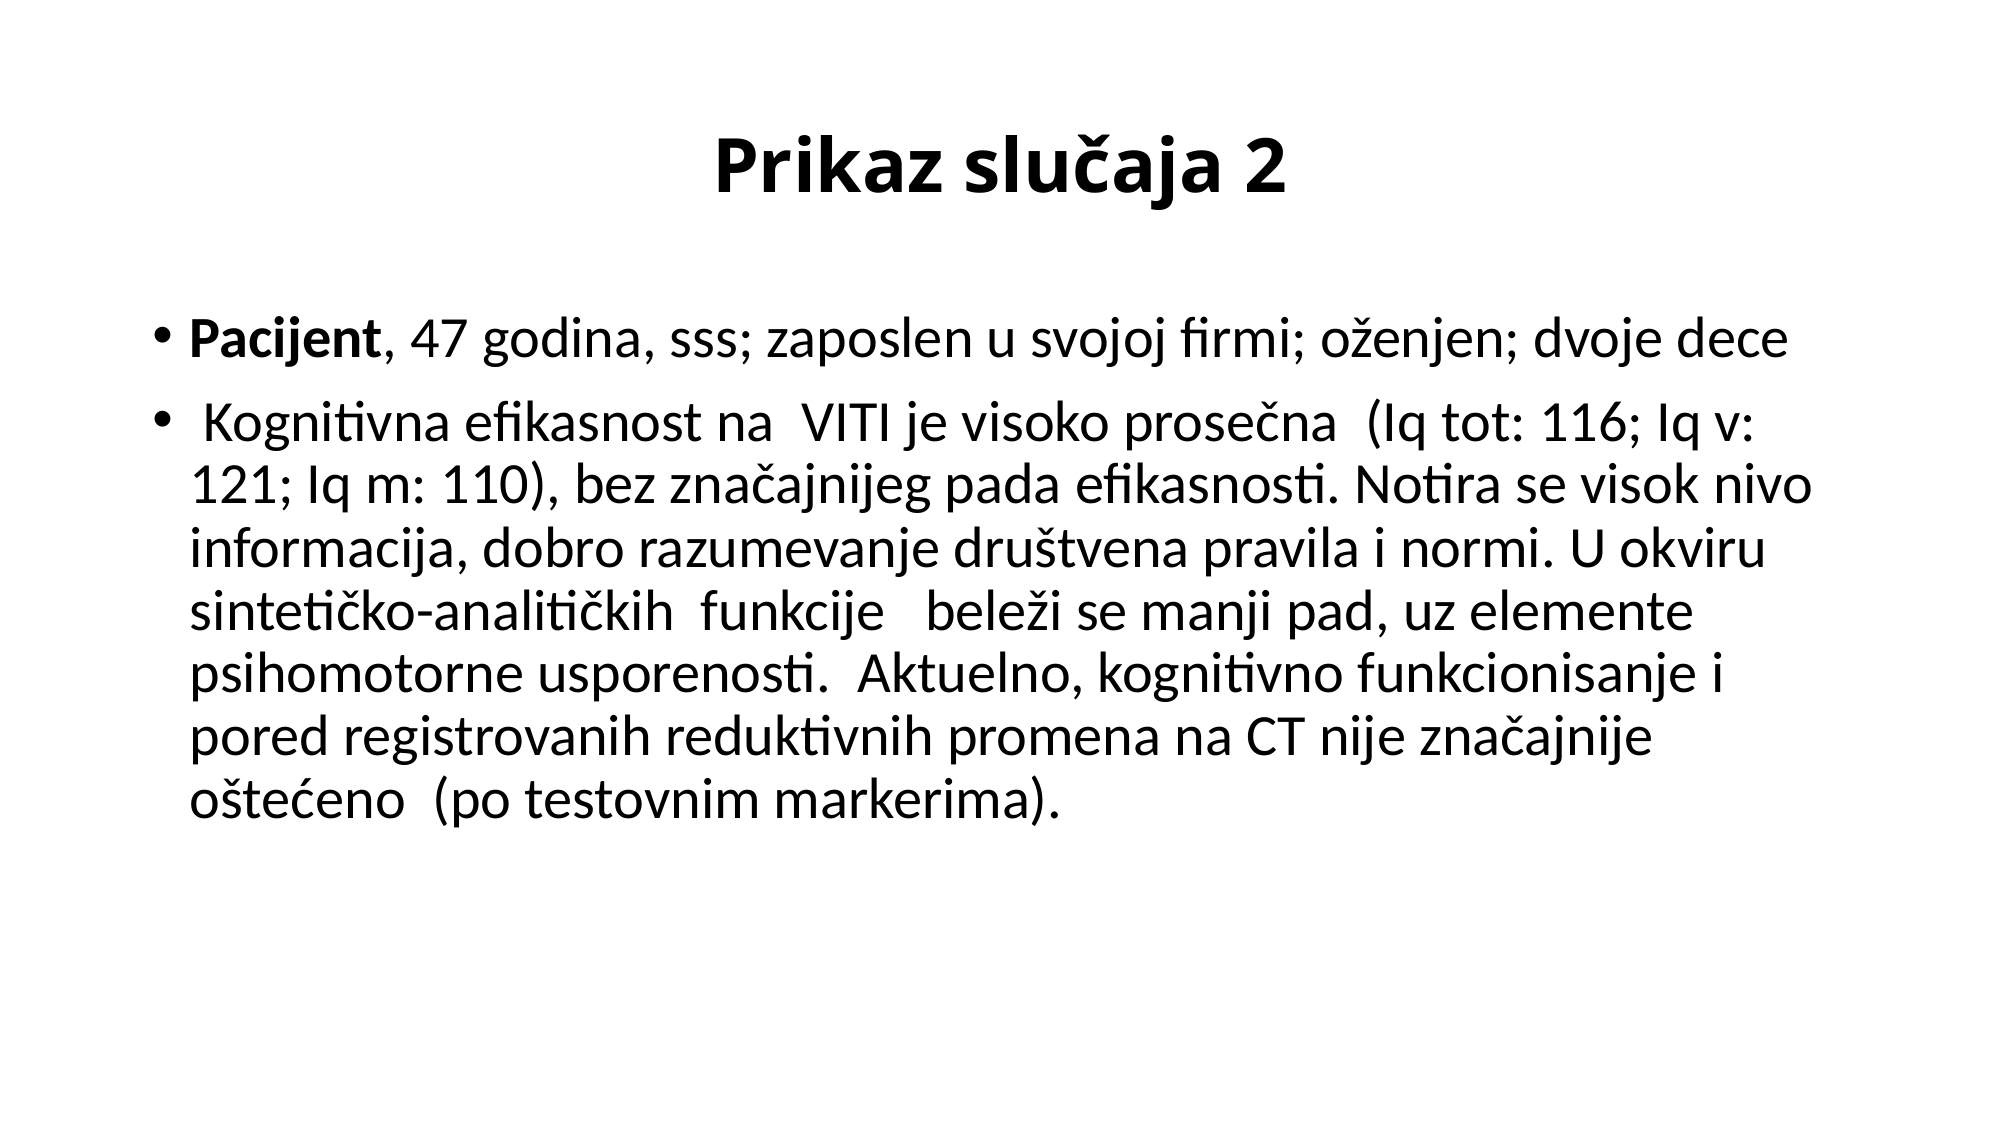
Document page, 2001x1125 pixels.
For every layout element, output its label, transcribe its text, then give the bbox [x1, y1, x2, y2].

list Pacijent, 47 godina, sss; zaposlen u svojoj firmi; oženjen; dvoje dece Kognitivna efikasnost na VITI je visoko prosečna (Iq tot: 116; Iq v: 121; Iq m: 110), bez značajnijeg pada efikasnosti. Notira se visok nivo informacija, dobro razumevanje društvena pravila i normi. U okviru sintetičko-analitičkih funkcije beleži se manji pad, uz elemente psihomotorne usporenosti. Aktuelno, kognitivno funkcionisanje i pored registrovanih reduktivnih promena na CT nije značajnije oštećeno (po testovnim markerima). [137, 299, 1863, 1014]
title Prikaz slučaja 2 [137, 59, 1863, 278]
